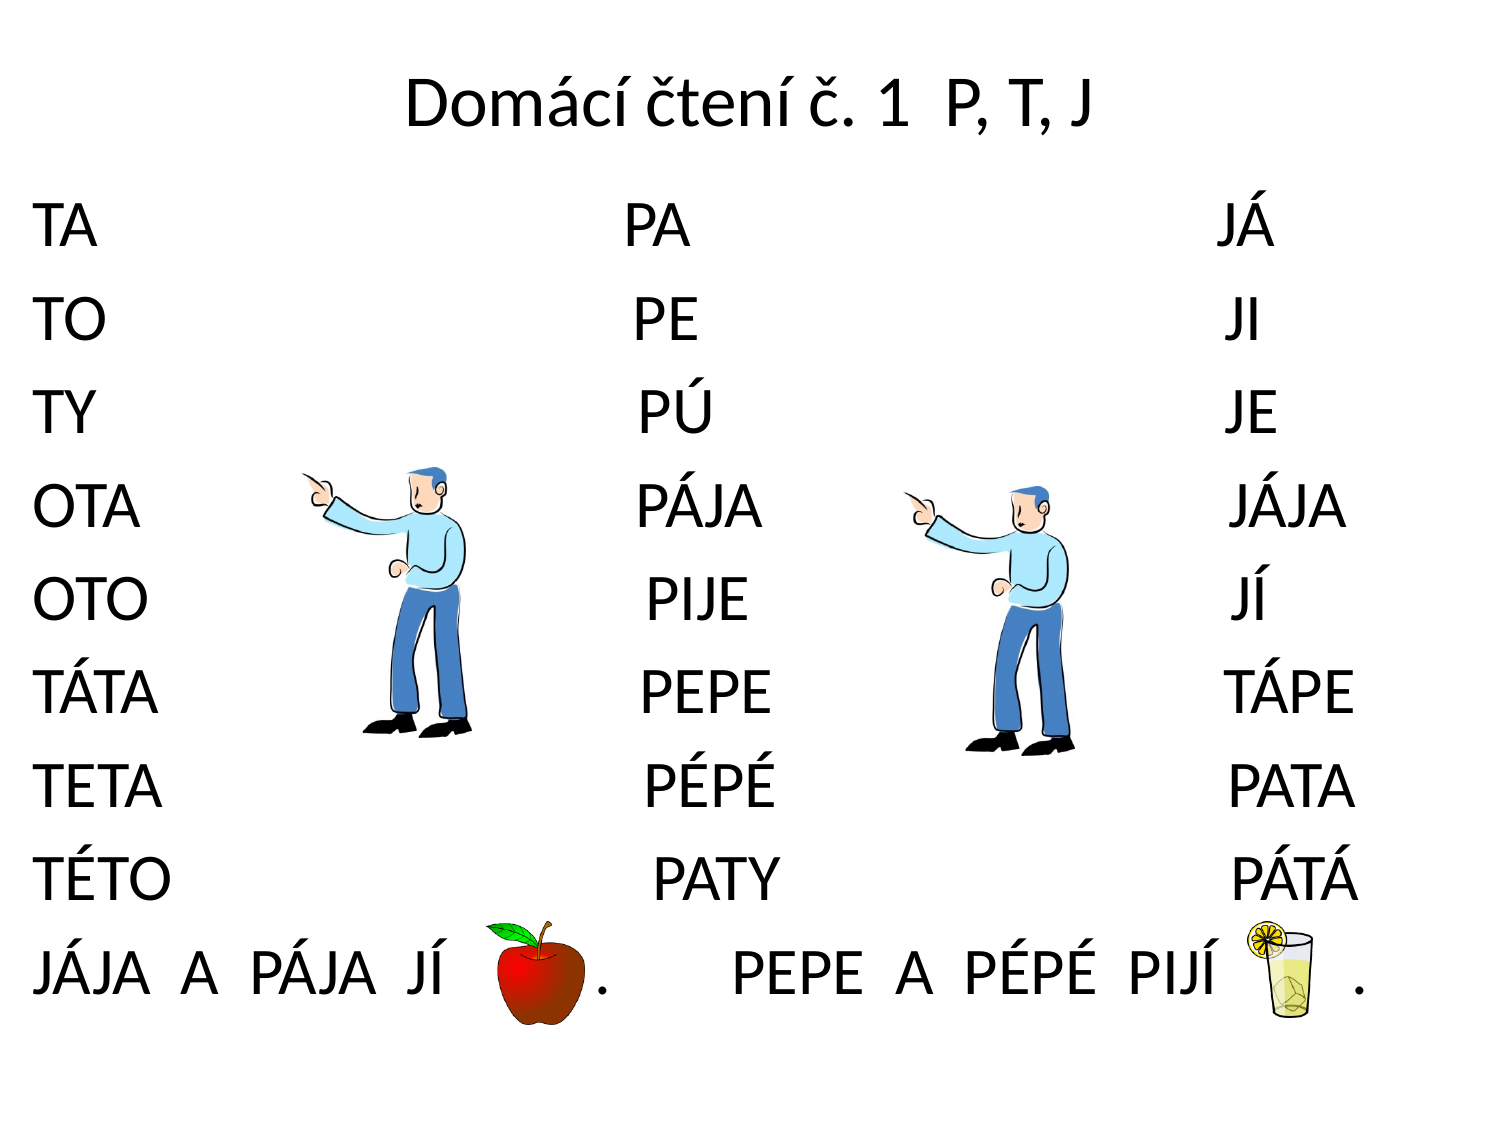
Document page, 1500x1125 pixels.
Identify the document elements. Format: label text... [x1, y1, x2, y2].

list TA PA JÁ TO PE JI TY PÚ JE OTA PÁJA JÁJA OTO PIJE JÍ TÁTA PEPE TÁPE TETA PÉPÉ PATA TÉTO PATY PÁTÁ JÁJA A PÁJA JÍ . PEPE A PÉPÉ PIJÍ . [17, 172, 1425, 1094]
picture [300, 467, 473, 738]
picture [1247, 921, 1313, 1019]
title Domácí čtení č. 1 P, T, J [75, 45, 1425, 149]
picture [486, 921, 585, 1025]
picture [903, 485, 1075, 756]
